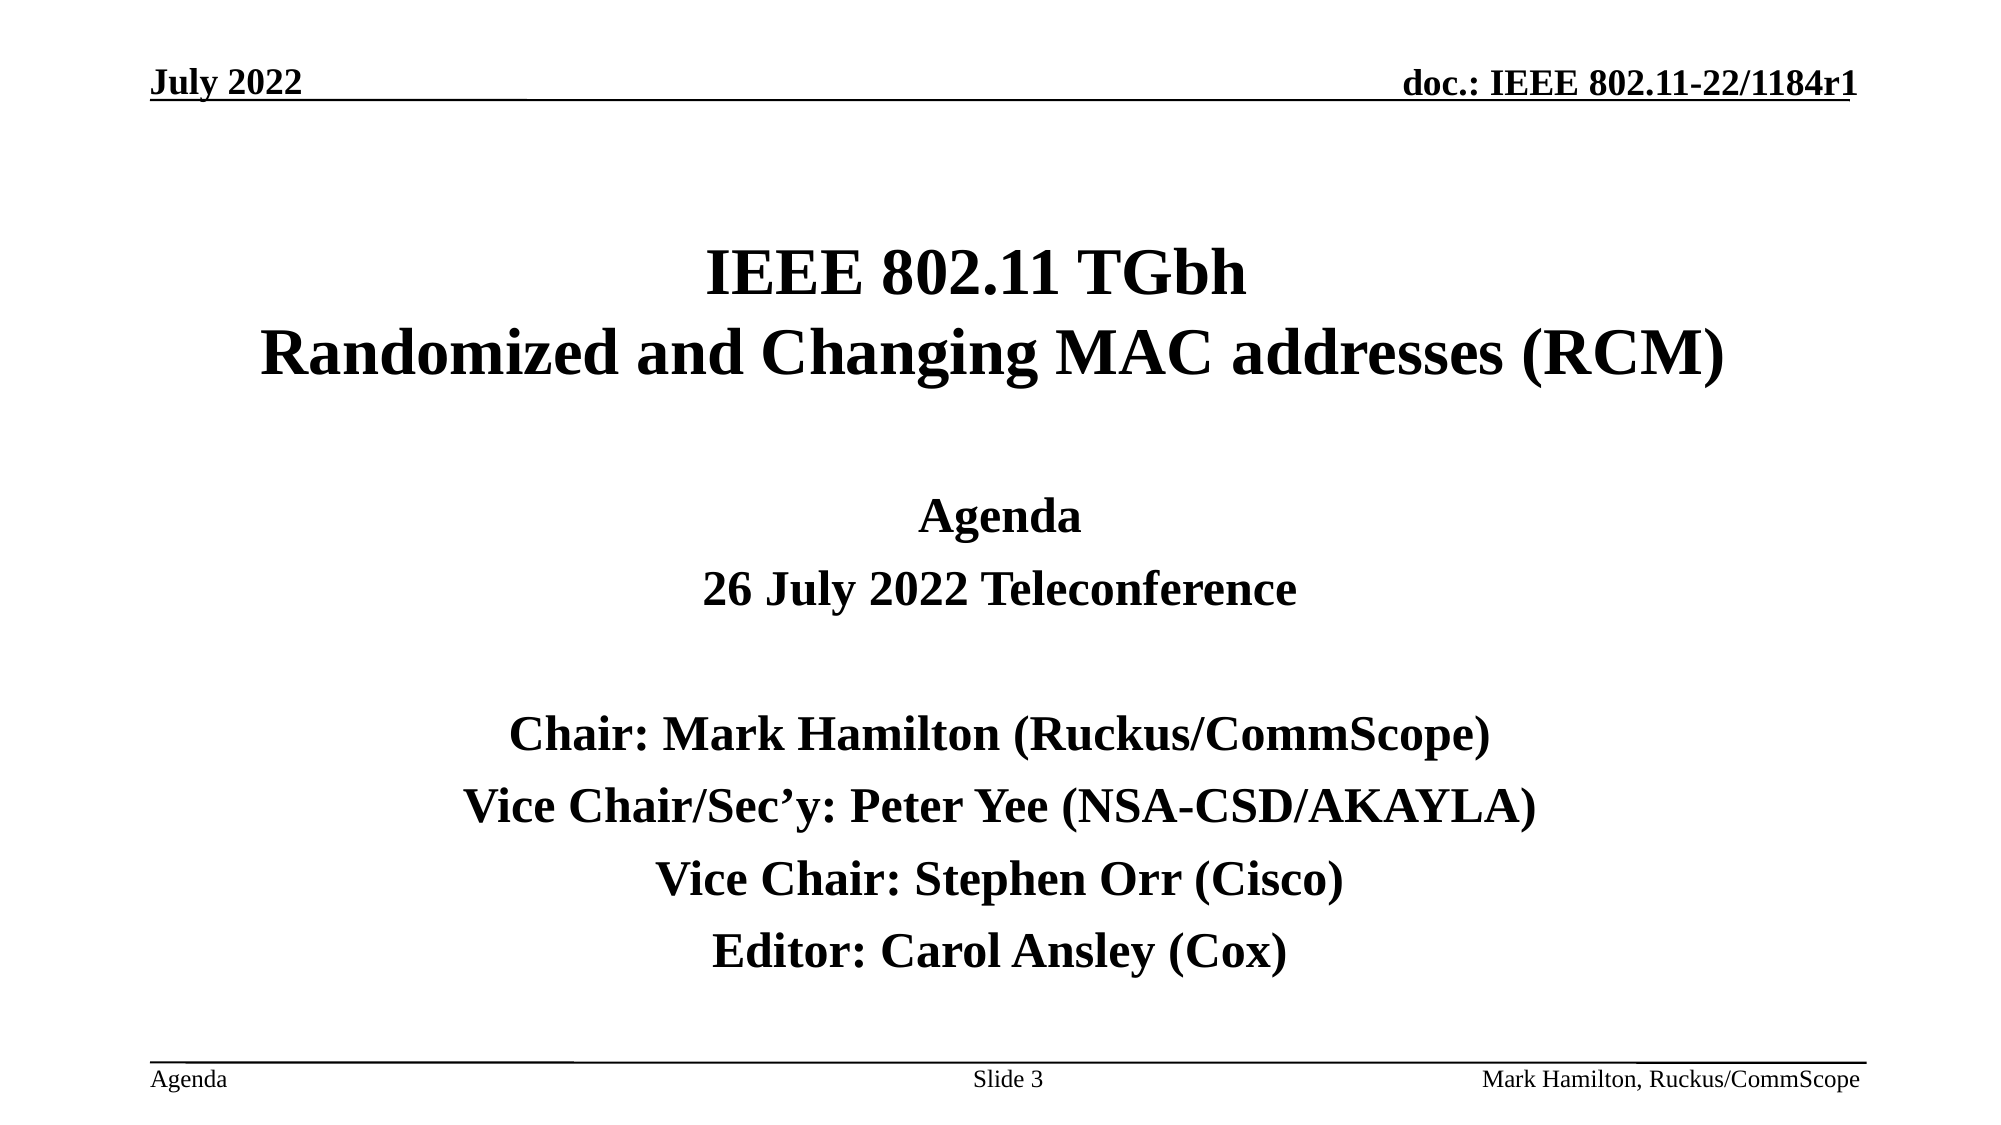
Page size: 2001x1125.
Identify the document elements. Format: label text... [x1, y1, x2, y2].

title IEEE 802.11 TGbh Randomized and Changing MAC addresses (RCM) [112, 187, 1876, 429]
slide_number Slide 3 [950, 1061, 1067, 1123]
subtitle Agenda 26 July 2022 Teleconference Chair: Mark Hamilton (Ruckus/CommScope) Vice Chair/Sec’y: Peter Yee (NSA-CSD/AKAYLA) Vice Chair: Stephen Orr (Cisco) Editor: Carol Ansley (Cox) [299, 474, 1701, 763]
